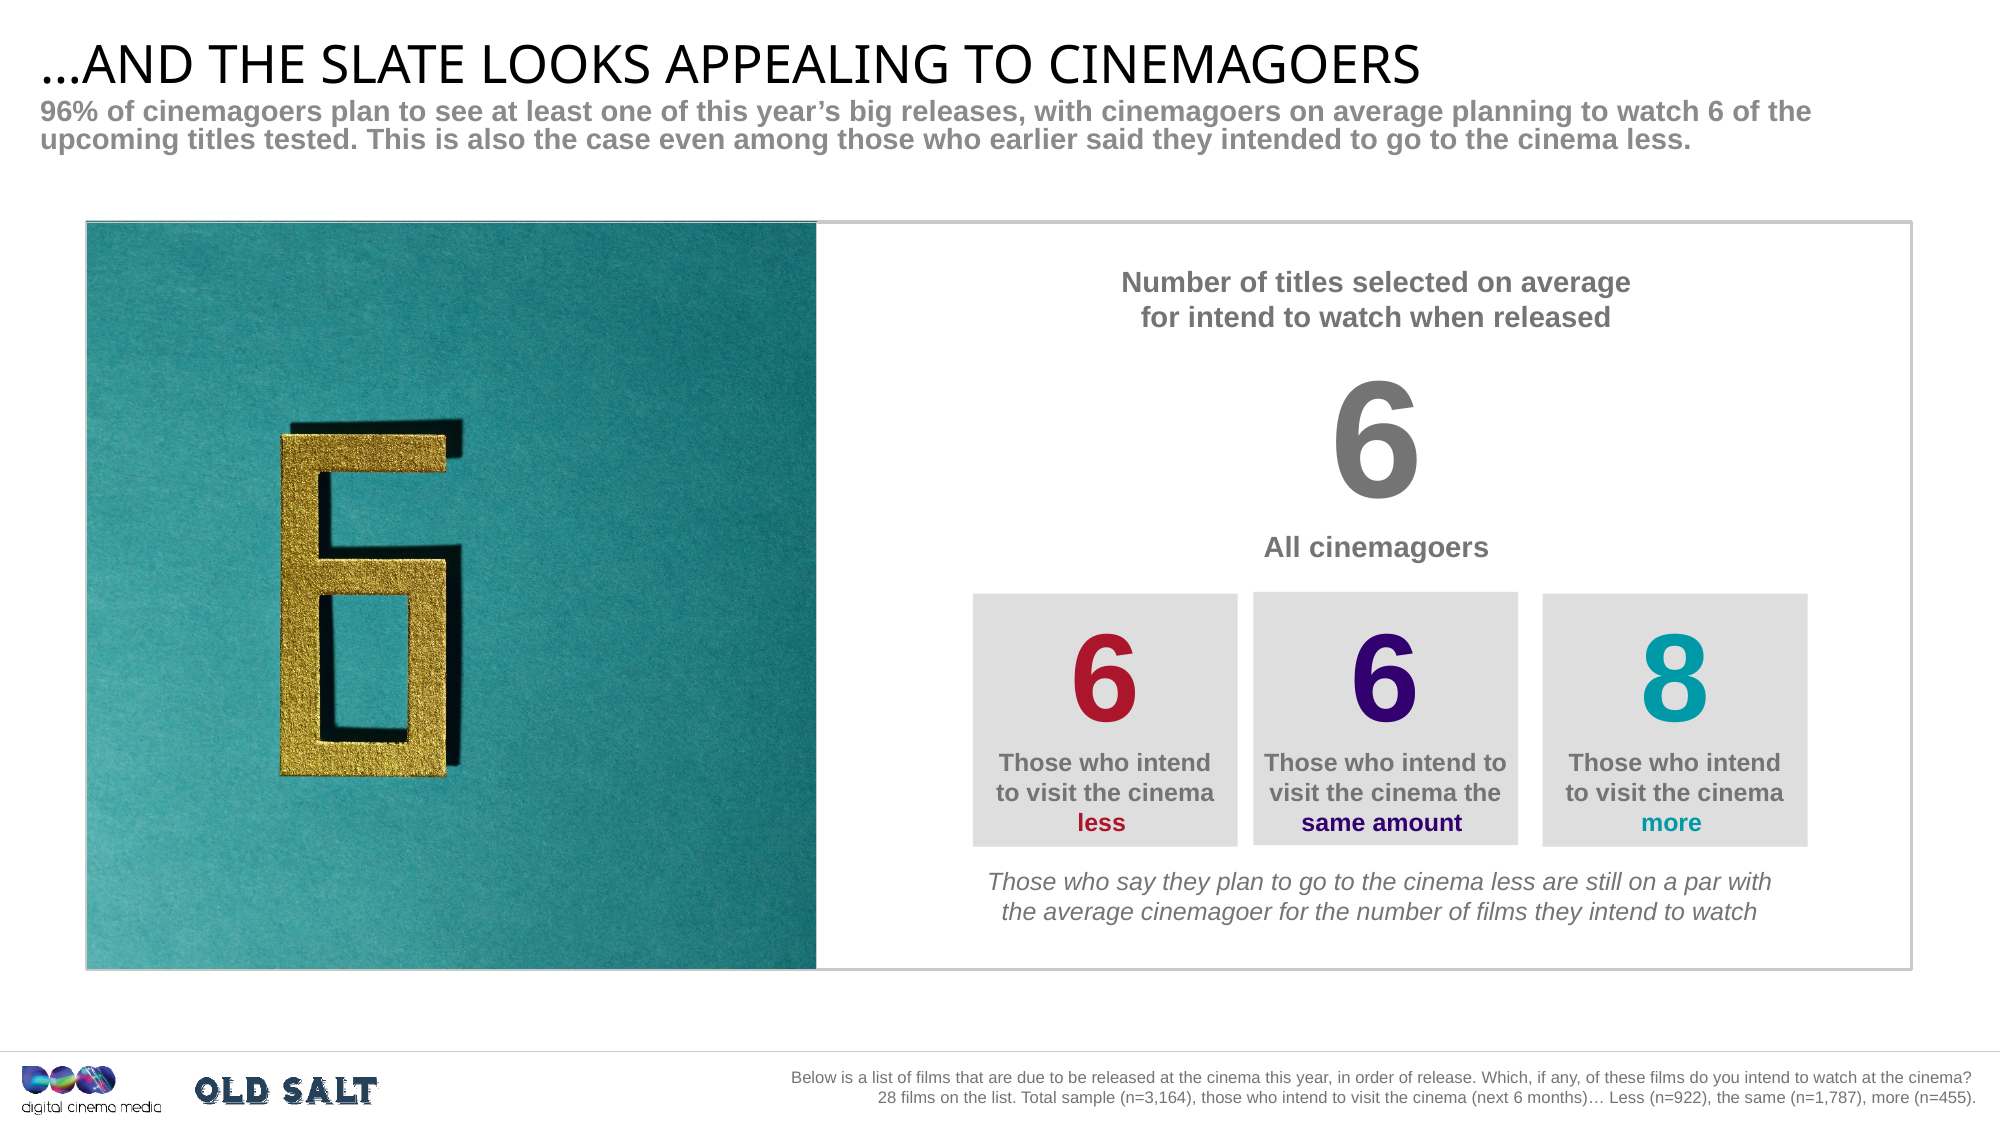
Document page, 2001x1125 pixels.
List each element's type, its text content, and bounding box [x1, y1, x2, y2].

picture [195, 1077, 380, 1105]
text_box Those who say they plan to go to the cinema less are still on a par with the average cinemagoer for the number of films they intend to watch [956, 857, 1804, 933]
text_box 6 [1277, 588, 1494, 739]
text_box Those who intend to visit the cinema more [1550, 739, 1805, 844]
title …AND THE SLATE LOOKS APPEALING TO CINEMAGOERS [40, 40, 1887, 85]
text_box Those who intend to visit the cinema the same amount [1221, 739, 1550, 844]
list Below is a list of films that are due to be released at the cinema this year, in order of release. Which, if any, of these films do you intend to watch at the cinema? 28 films on the list. Total sample (n=3,164), those who intend to visit the cinema (next 6 months)… Less (n=922), the same (n=1,787), more (n=455). [268, 1066, 1979, 1125]
text_box All cinemagoers [1169, 521, 1584, 571]
text_box 8 [1567, 588, 1783, 739]
text_box Those who intend to visit the cinema less [972, 739, 1221, 844]
picture [86, 221, 817, 970]
text_box Number of titles selected on average for intend to watch when released [1094, 256, 1659, 341]
text_box 6 [997, 588, 1214, 739]
picture [22, 1066, 161, 1115]
text_box 6 [1268, 341, 1485, 521]
text_box [817, 221, 1912, 970]
list 96% of cinemagoers plan to see at least one of this year’s big releases, with cinemagoers on average planning to watch 6 of the upcoming titles tested. This is also the case even among those who earlier said they intended to go to the cinema less. [40, 98, 1889, 164]
